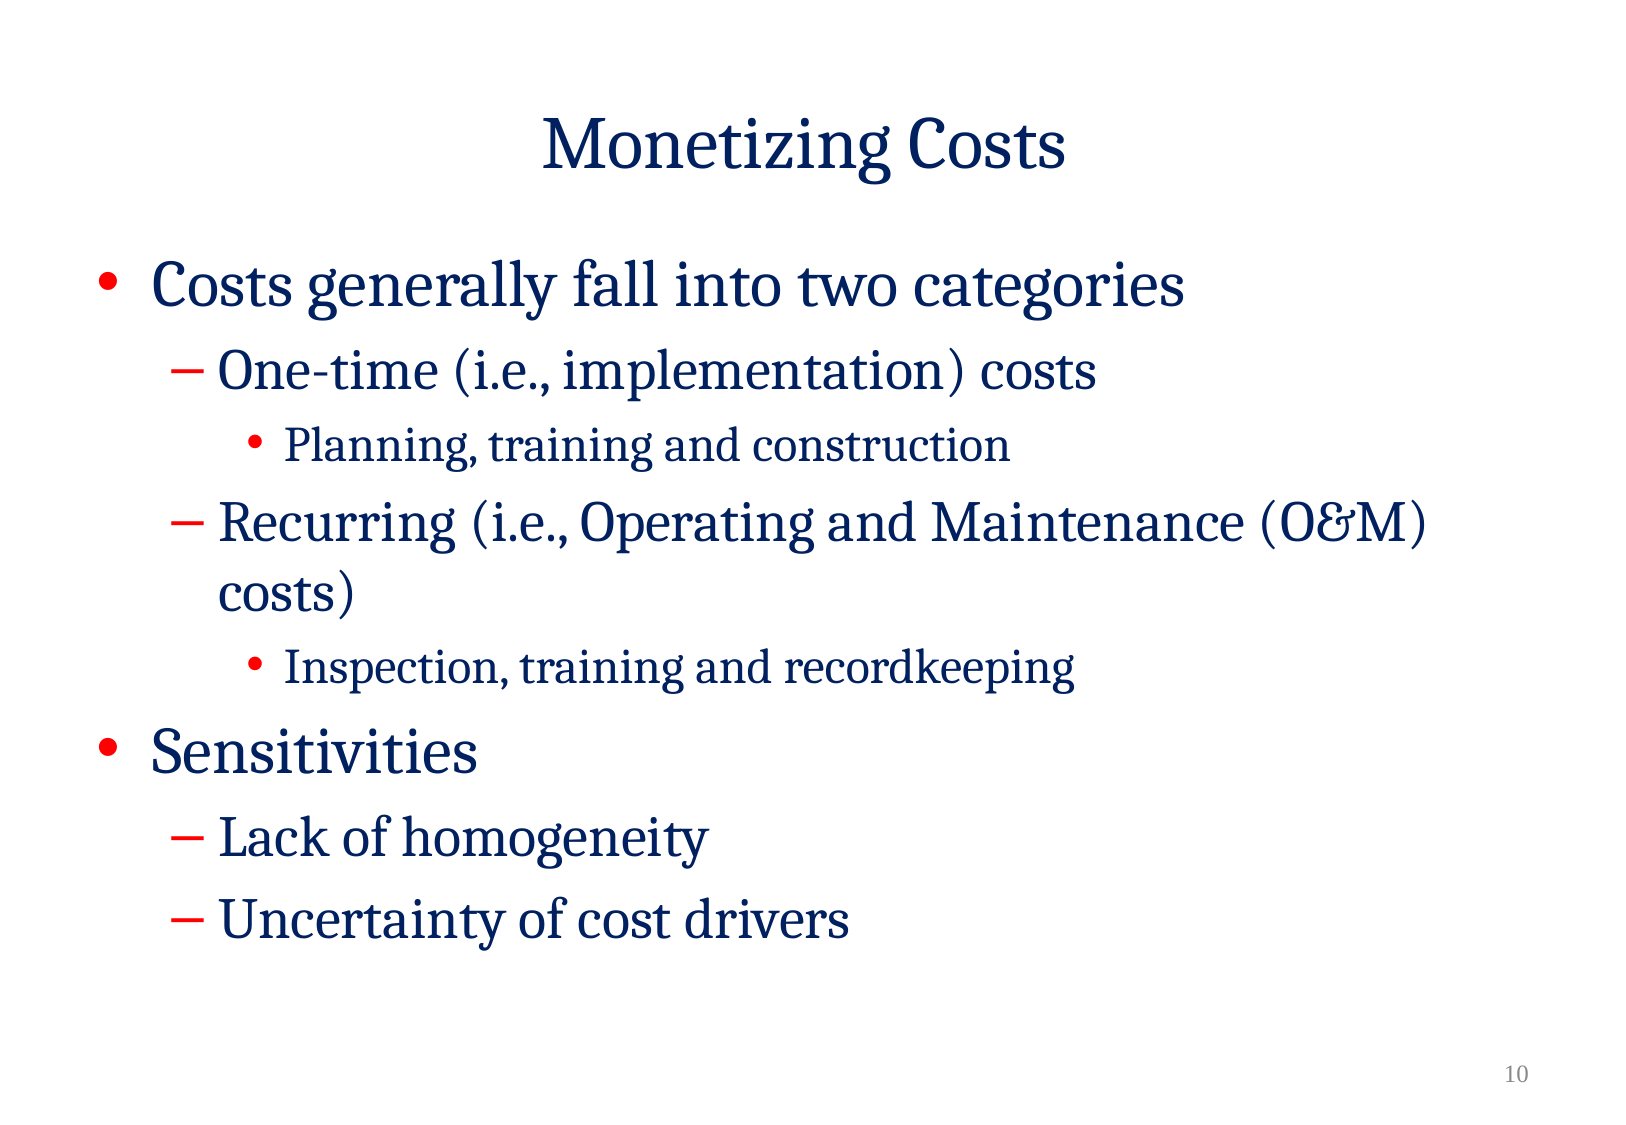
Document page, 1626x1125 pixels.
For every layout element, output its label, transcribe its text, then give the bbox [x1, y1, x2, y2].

title Monetizing Costs [81, 45, 1544, 232]
list Costs generally fall into two categories One-time (i.e., implementation) costs Planning, training and construction Recurring (i.e., Operating and Maintenance (O&M) costs) Inspection, training and recordkeeping Sensitivities Lack of homogeneity Uncertainty of cost drivers [81, 232, 1544, 975]
slide_number 9 [1164, 1042, 1544, 1103]
